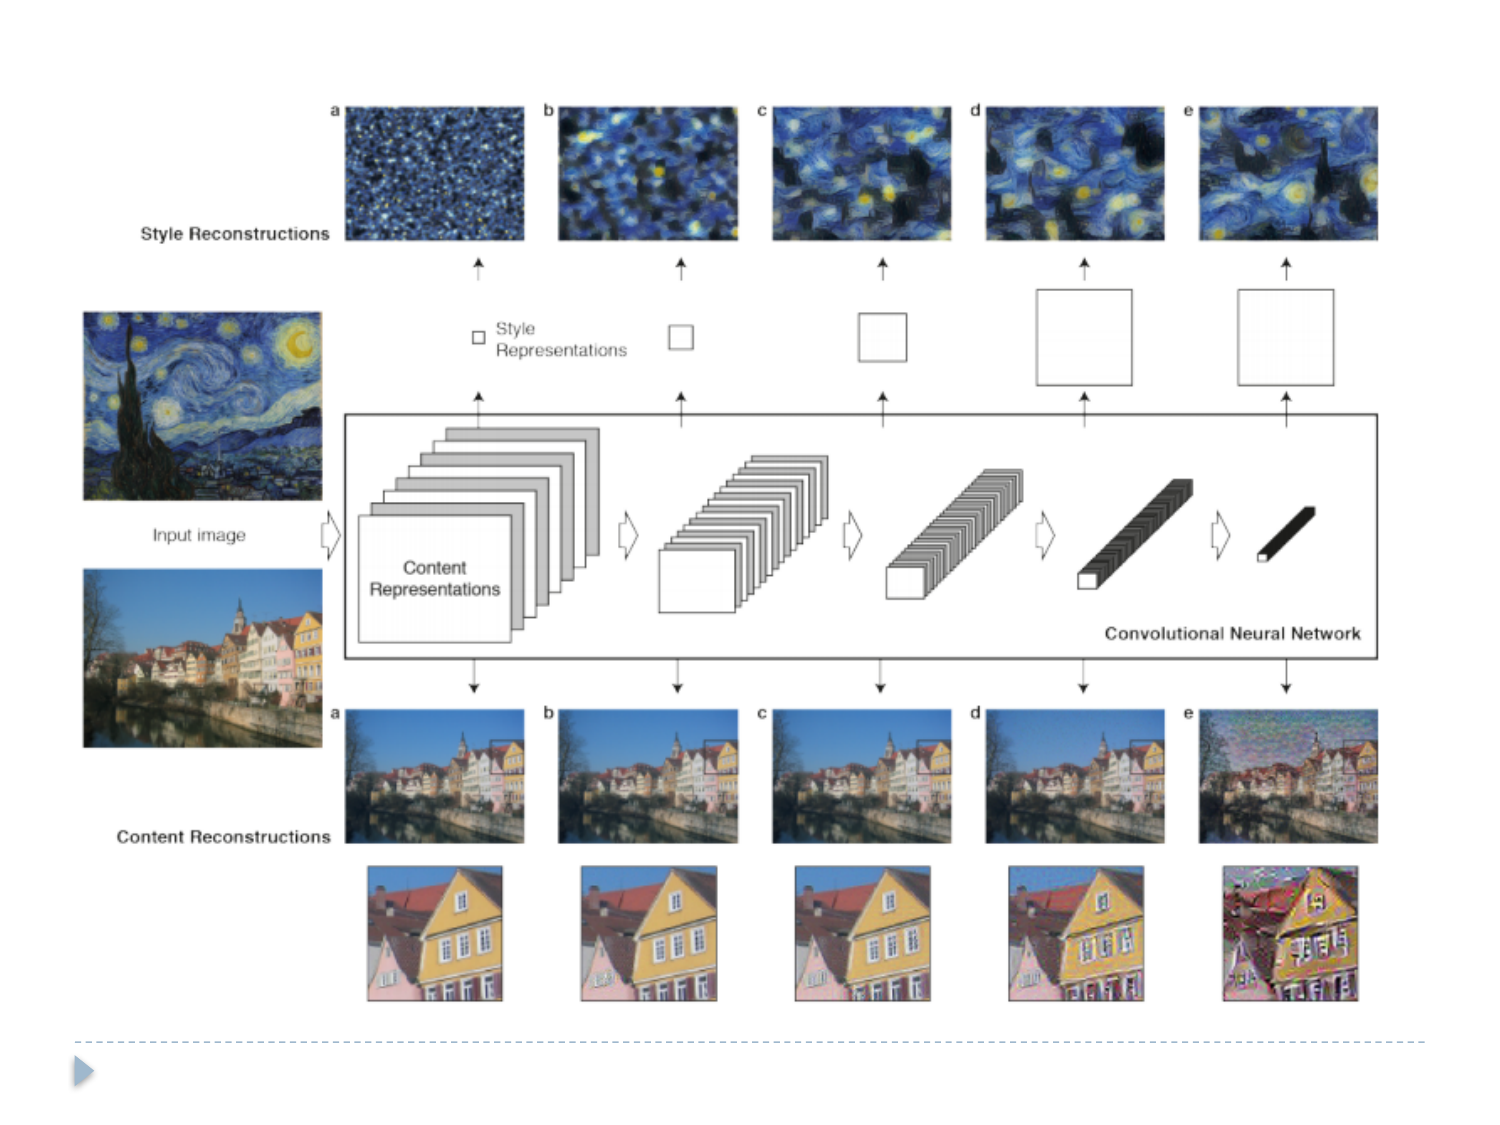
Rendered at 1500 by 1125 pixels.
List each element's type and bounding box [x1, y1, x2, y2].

picture [64, 54, 1407, 1017]
